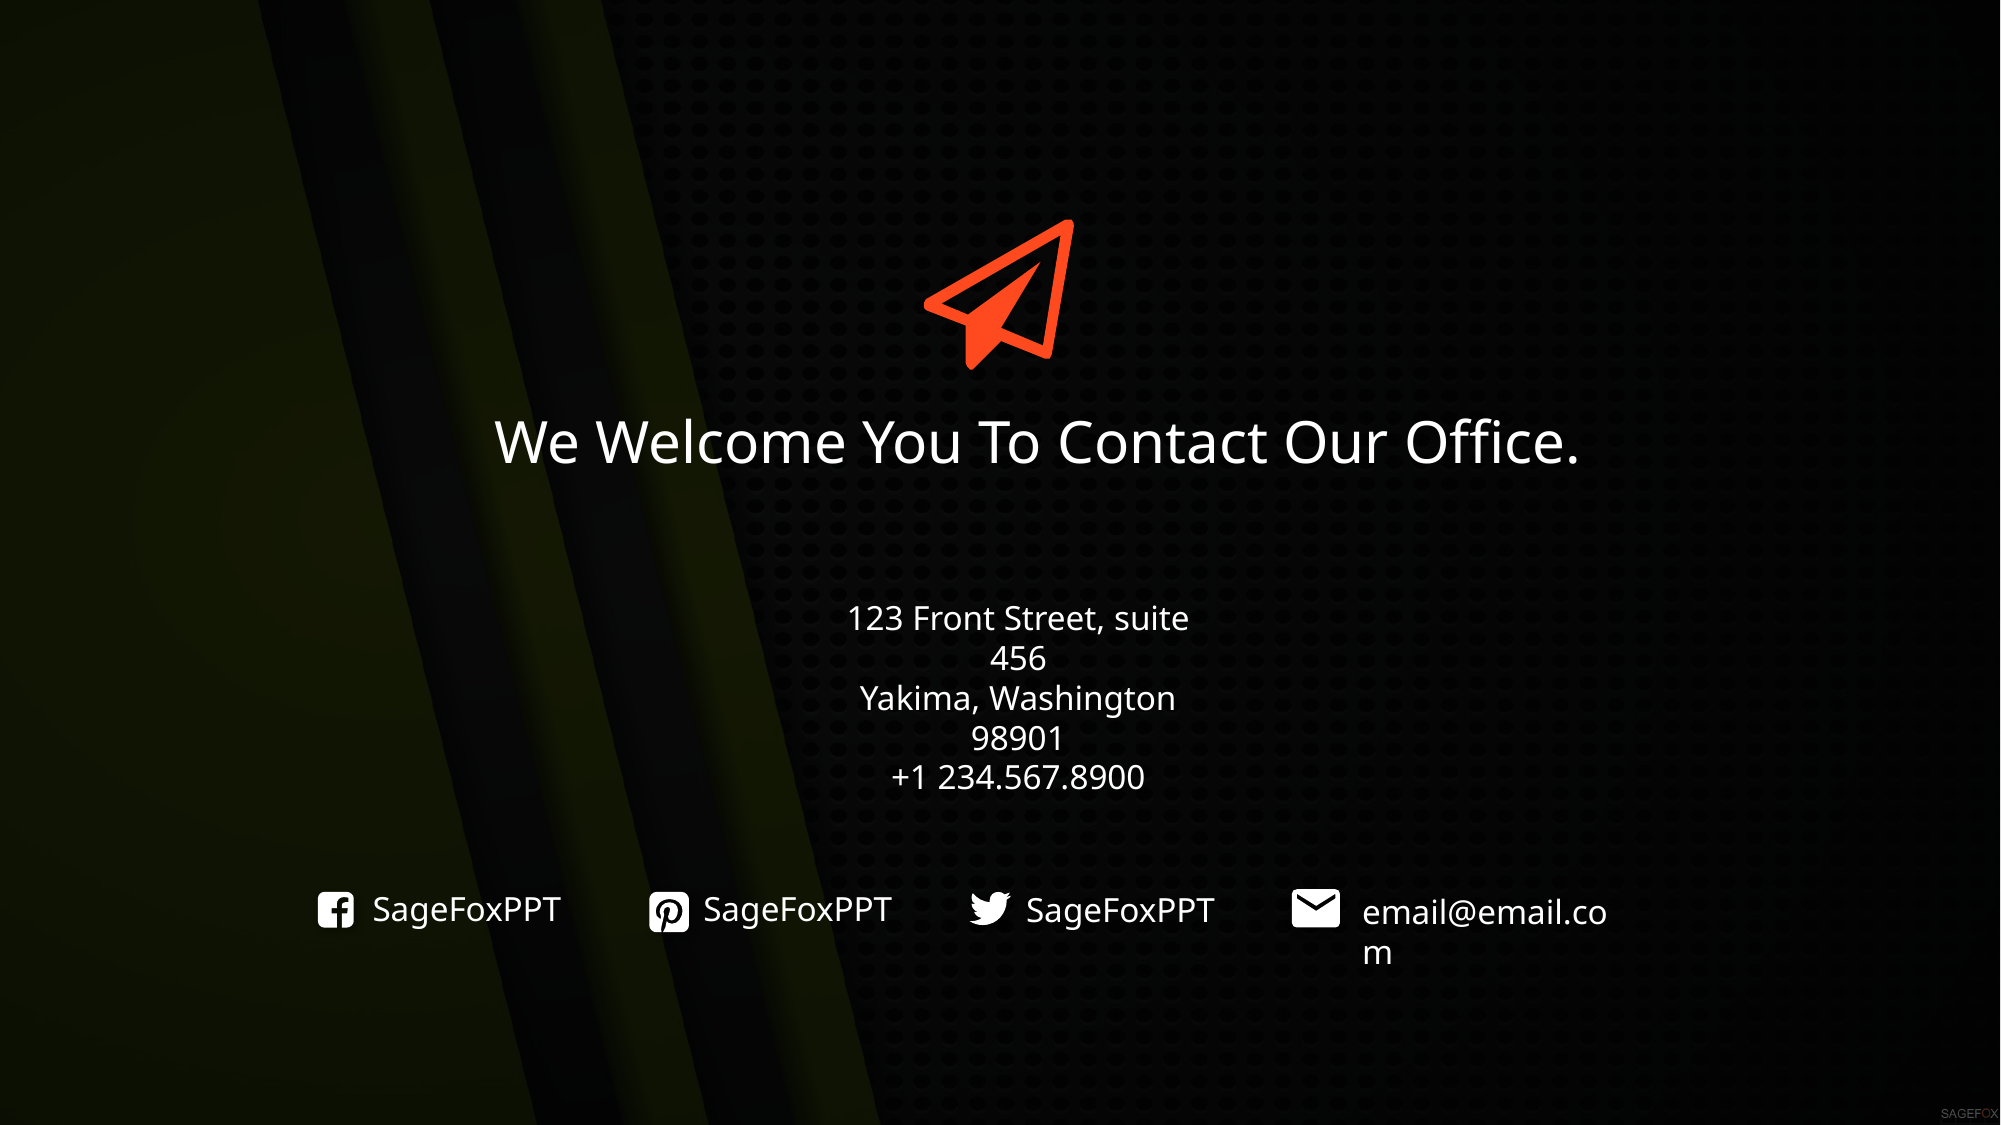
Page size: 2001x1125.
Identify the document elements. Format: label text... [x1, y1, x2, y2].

text_box 123 Front Street, suite 456 Yakima, Washington 98901 +1 234.567.8900 [808, 589, 1229, 804]
text_box [649, 891, 688, 933]
text_box email@email.com [1347, 884, 1649, 979]
text_box [1291, 889, 1340, 928]
text_box [317, 891, 354, 928]
text_box We Welcome You To Contact Our Office. [477, 398, 1598, 483]
text_box [923, 219, 1074, 370]
text_box SageFoxPPT [688, 880, 929, 936]
text_box SageFoxPPT [357, 880, 598, 936]
text_box [969, 891, 1011, 926]
text_box [0, 0, 2000, 1125]
text_box SageFoxPPT [1011, 881, 1252, 937]
